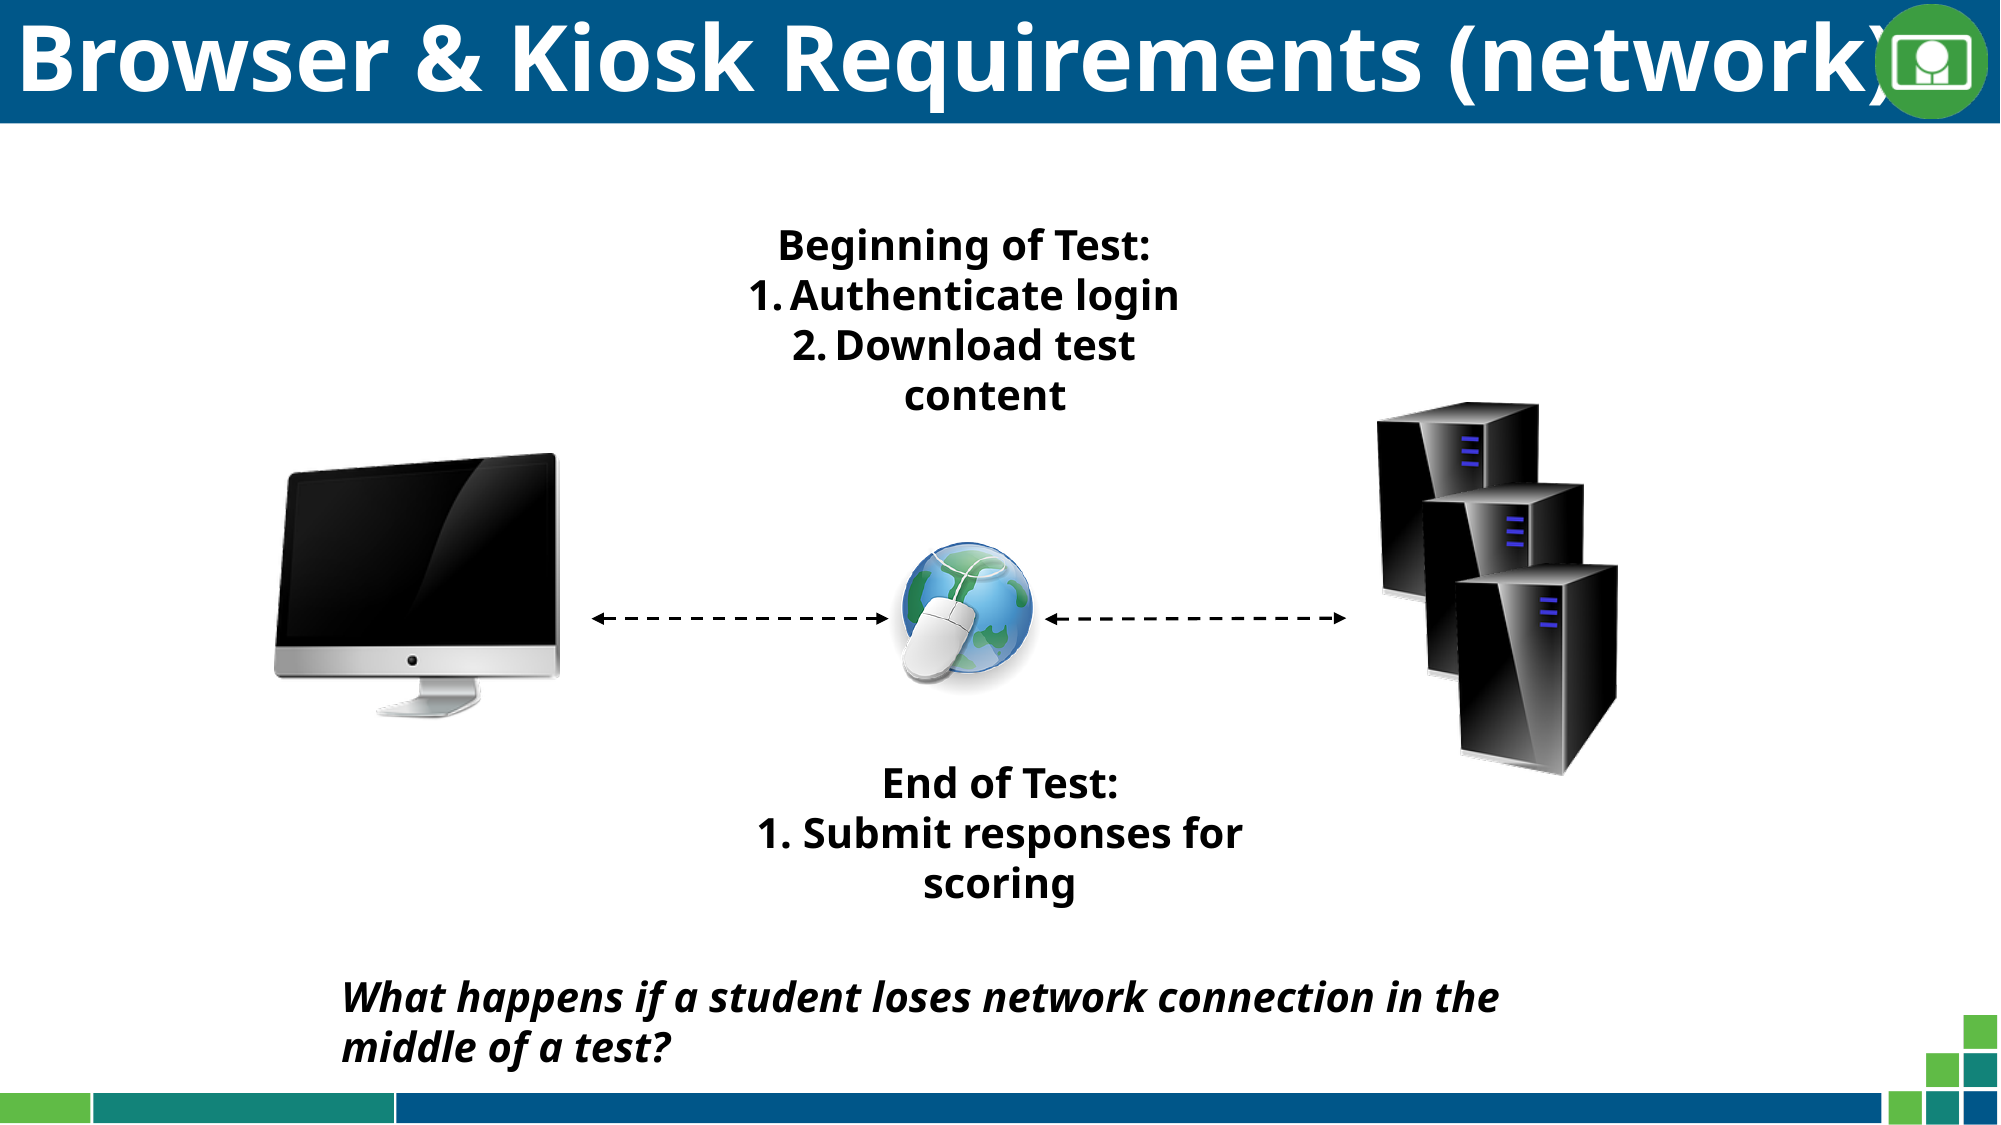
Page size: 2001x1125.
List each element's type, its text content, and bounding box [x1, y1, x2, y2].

picture [1875, 4, 1988, 119]
picture [1888, 1015, 2001, 1125]
picture [1377, 402, 1618, 776]
text_box End of Test: 1. Submit responses for scoring [711, 749, 1289, 915]
picture [274, 453, 560, 721]
title Browser & Kiosk Requirements (network) [0, 0, 2000, 124]
text_box Beginning of Test: Authenticate login Download test content [719, 211, 1209, 426]
picture [888, 542, 1041, 696]
text_box What happens if a student loses network connection in the middle of a test? [326, 963, 1602, 1078]
